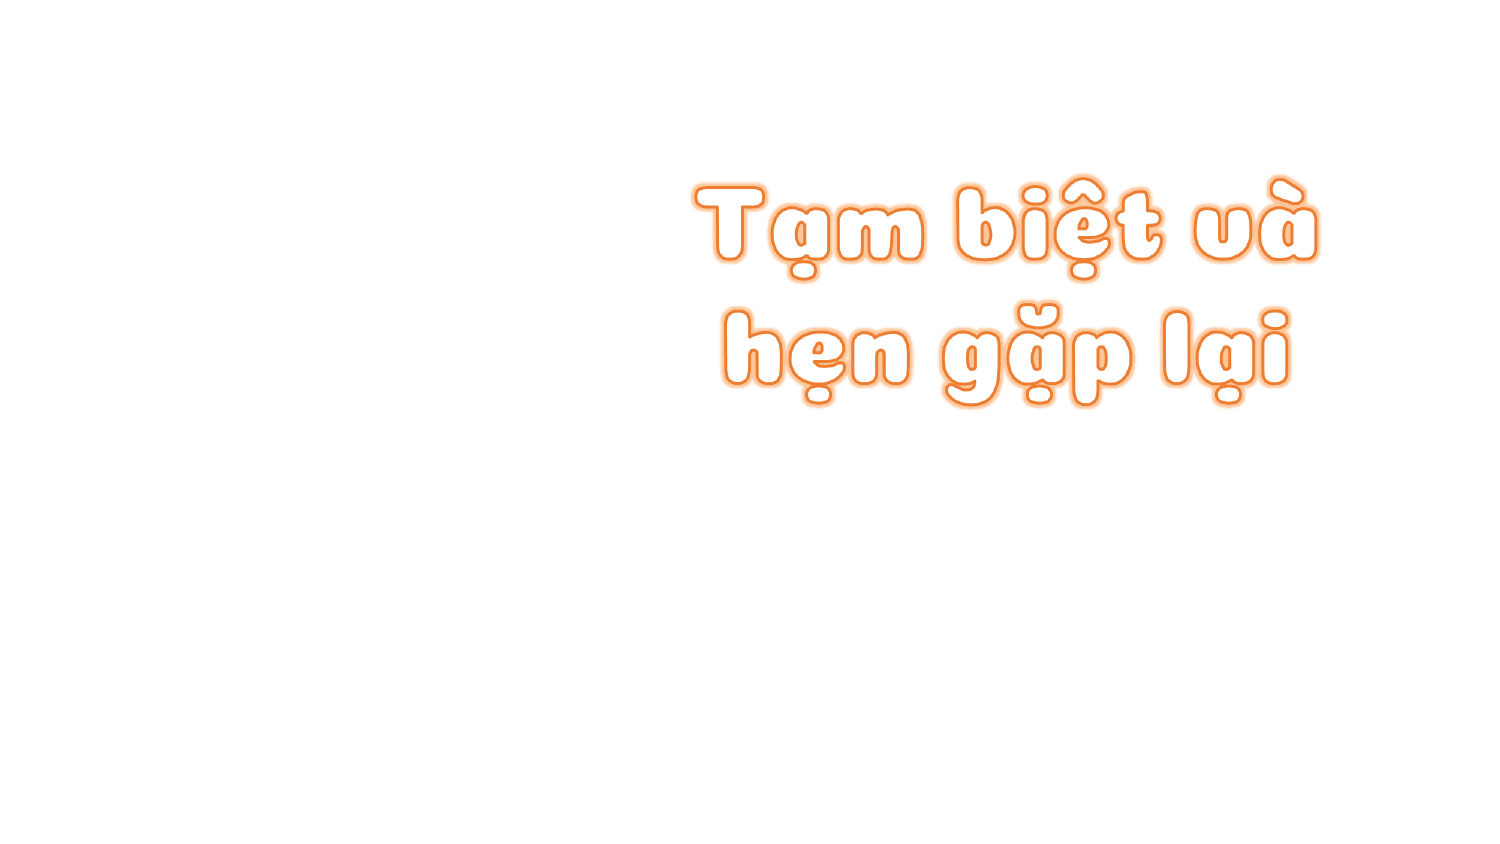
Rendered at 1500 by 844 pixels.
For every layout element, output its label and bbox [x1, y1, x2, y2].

picture [641, 160, 1370, 423]
